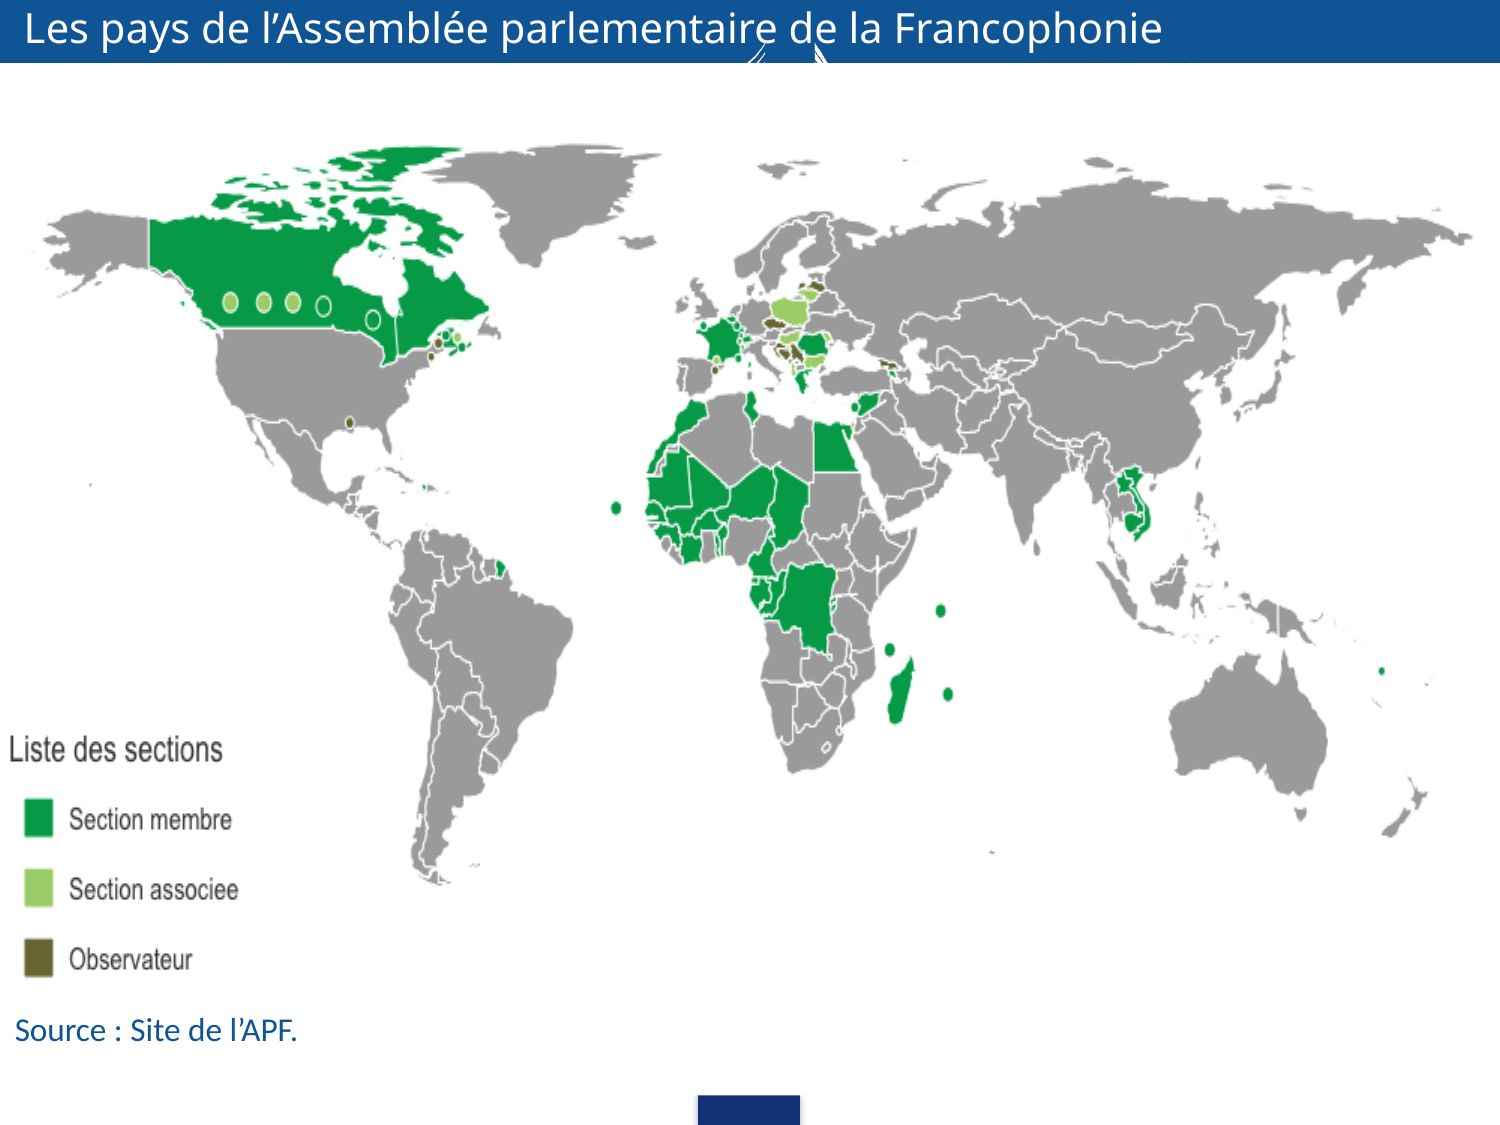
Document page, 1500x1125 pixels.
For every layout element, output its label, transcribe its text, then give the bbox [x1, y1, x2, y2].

picture [0, 60, 1500, 1095]
text_box Les pays de l’Assemblée parlementaire de la Francophonie [9, 0, 1500, 60]
